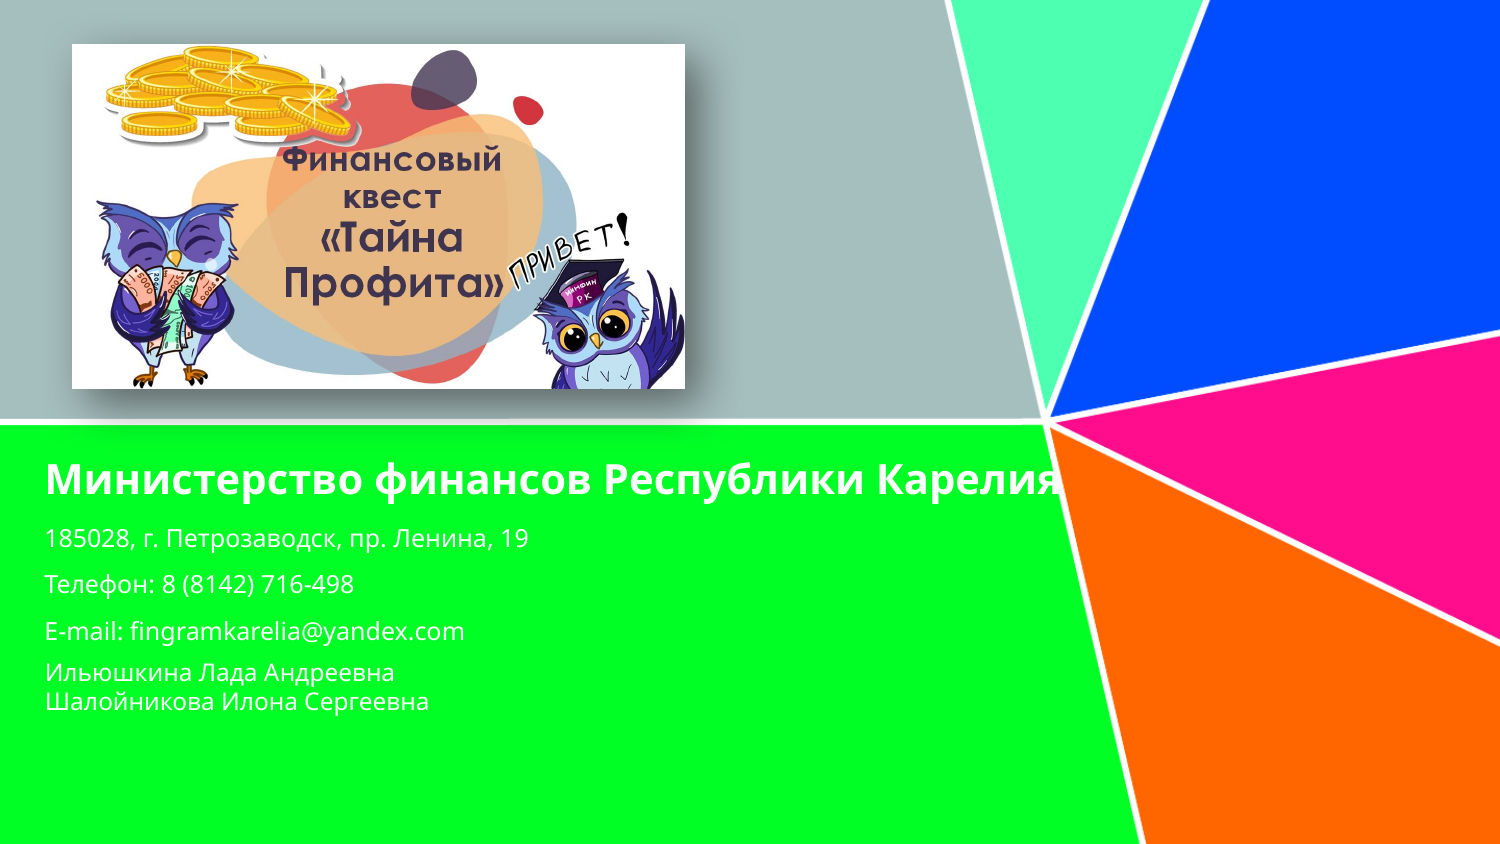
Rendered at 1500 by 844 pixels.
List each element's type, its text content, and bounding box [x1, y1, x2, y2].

text_box Ильюшкина Лада Андреевна Шалойникова Илона Сергеевна [30, 649, 781, 723]
picture [0, 0, 1500, 844]
list 185028, г. Петрозаводск, пр. Ленина, 19 Телефон: 8 (8142) 716-498 E-mail: fingramkarelia@yandex.com [43, 521, 933, 666]
title Министерство финансов Республики Карелия [43, 451, 1092, 596]
